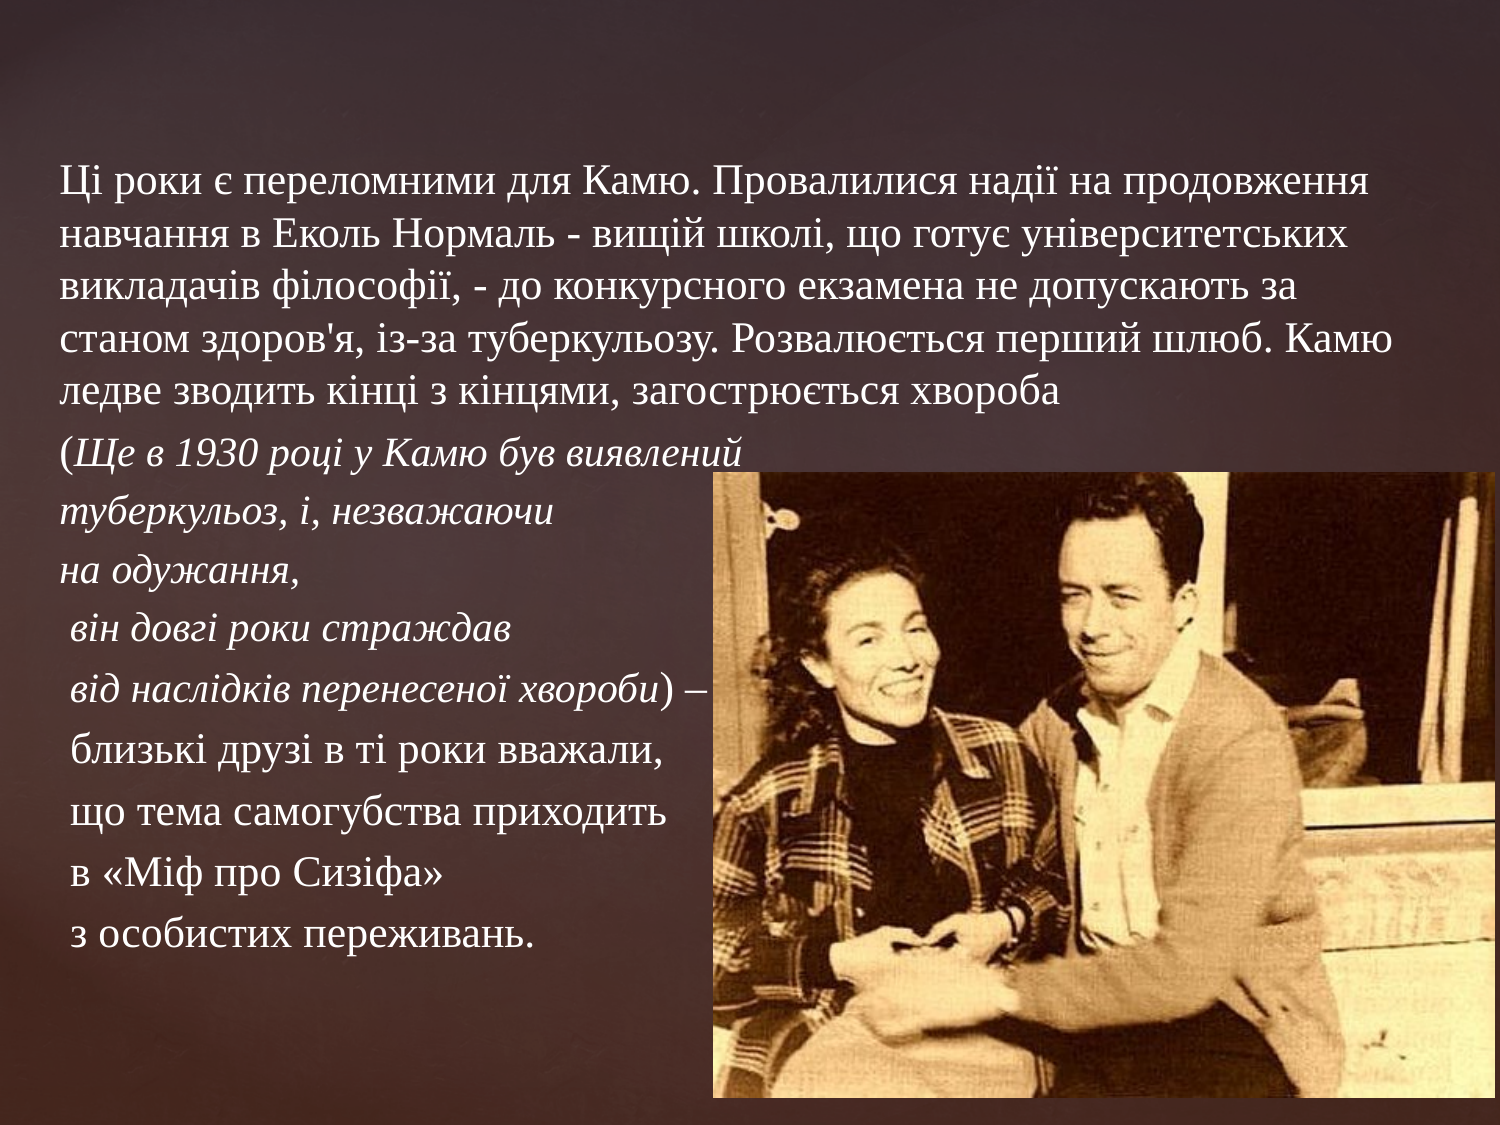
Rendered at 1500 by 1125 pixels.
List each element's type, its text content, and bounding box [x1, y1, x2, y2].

picture [713, 472, 1495, 1098]
list Ці роки є переломними для Камю. Провалилися надії на продовження навчання в Еколь Нормаль - вищій школі, що готує університетських викладачів філософії, - до конкурсного екзамена не допускають за станом здоров'я, із-за туберкульозу. Розвалюється перший шлюб. Камю ледве зводить кінці з кінцями, загострюється хвороба (Ще в 1930 році у Камю був виявлений туберкульоз, і, незважаючи на одужання, він довгі роки страждав від наслідків перенесеної хвороби) – близькі друзі в ті роки вважали, що тема самогубства приходить в «Міф про Сизіфа» з особистих переживань. [41, 42, 1436, 1065]
